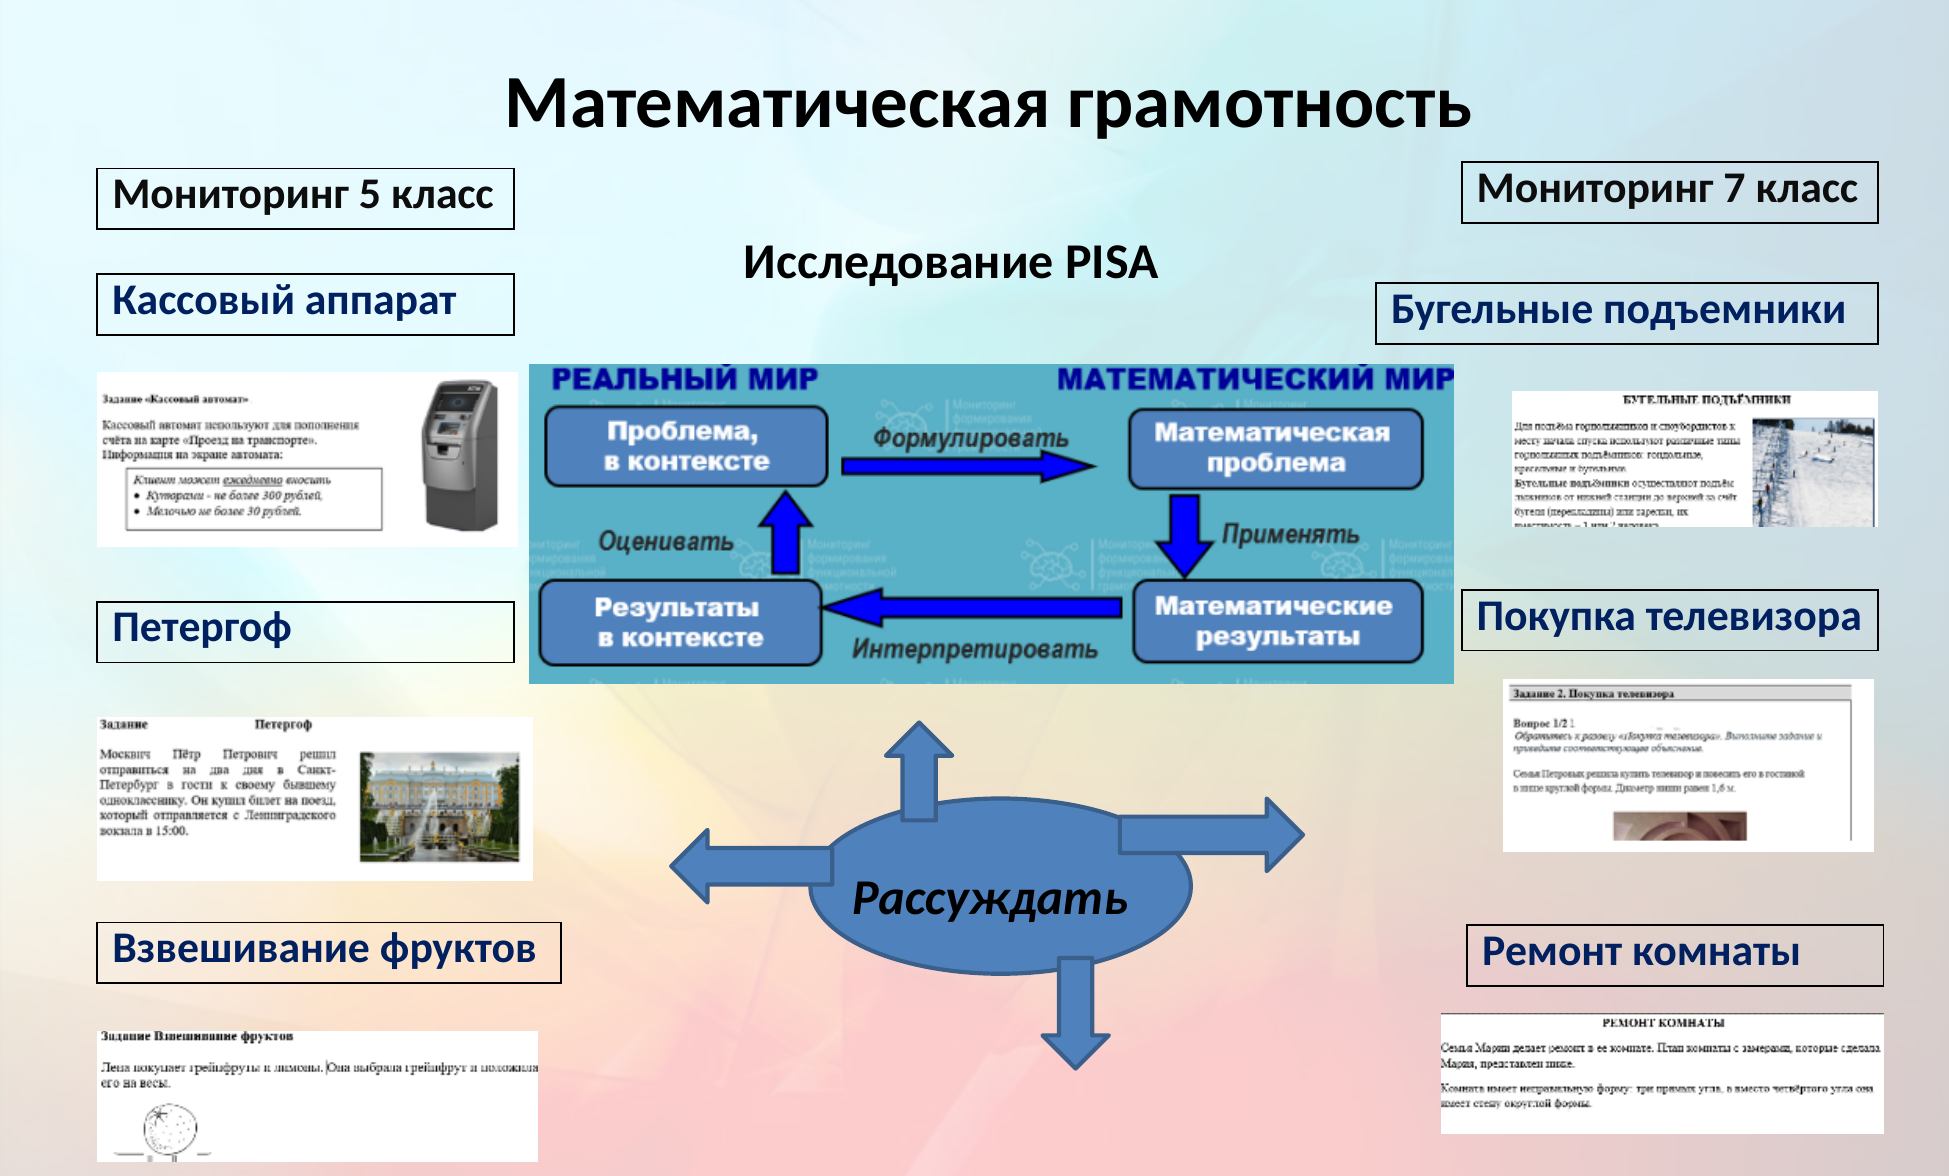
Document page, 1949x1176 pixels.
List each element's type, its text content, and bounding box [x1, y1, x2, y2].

picture [97, 716, 534, 881]
table_header Ремонт комнаты [1468, 926, 1883, 985]
table_header Петергоф [98, 603, 513, 662]
table_header Кассовый аппарат [98, 275, 513, 334]
picture [97, 372, 518, 548]
text_box Исследование PISA [596, 221, 1317, 297]
picture [528, 364, 1454, 685]
text_box [808, 796, 1193, 976]
picture [1503, 679, 1874, 853]
table_header Мониторинг 7 класс [1463, 163, 1877, 222]
picture [1441, 1012, 1884, 1134]
text_box [669, 827, 835, 905]
table_header Взвешивание фруктов [98, 923, 560, 982]
table_header Бугельные подъемники [1377, 284, 1877, 343]
text_box Рассуждать [837, 857, 1181, 932]
picture [97, 1030, 538, 1162]
table_header Мониторинг 5 класс [98, 169, 513, 228]
picture [1512, 391, 1879, 527]
title Математическая грамотность [112, 44, 1867, 151]
text_box [1040, 955, 1111, 1071]
text_box [1117, 796, 1306, 874]
table_header Покупка телевизора [1463, 591, 1877, 650]
text_box [884, 720, 955, 823]
